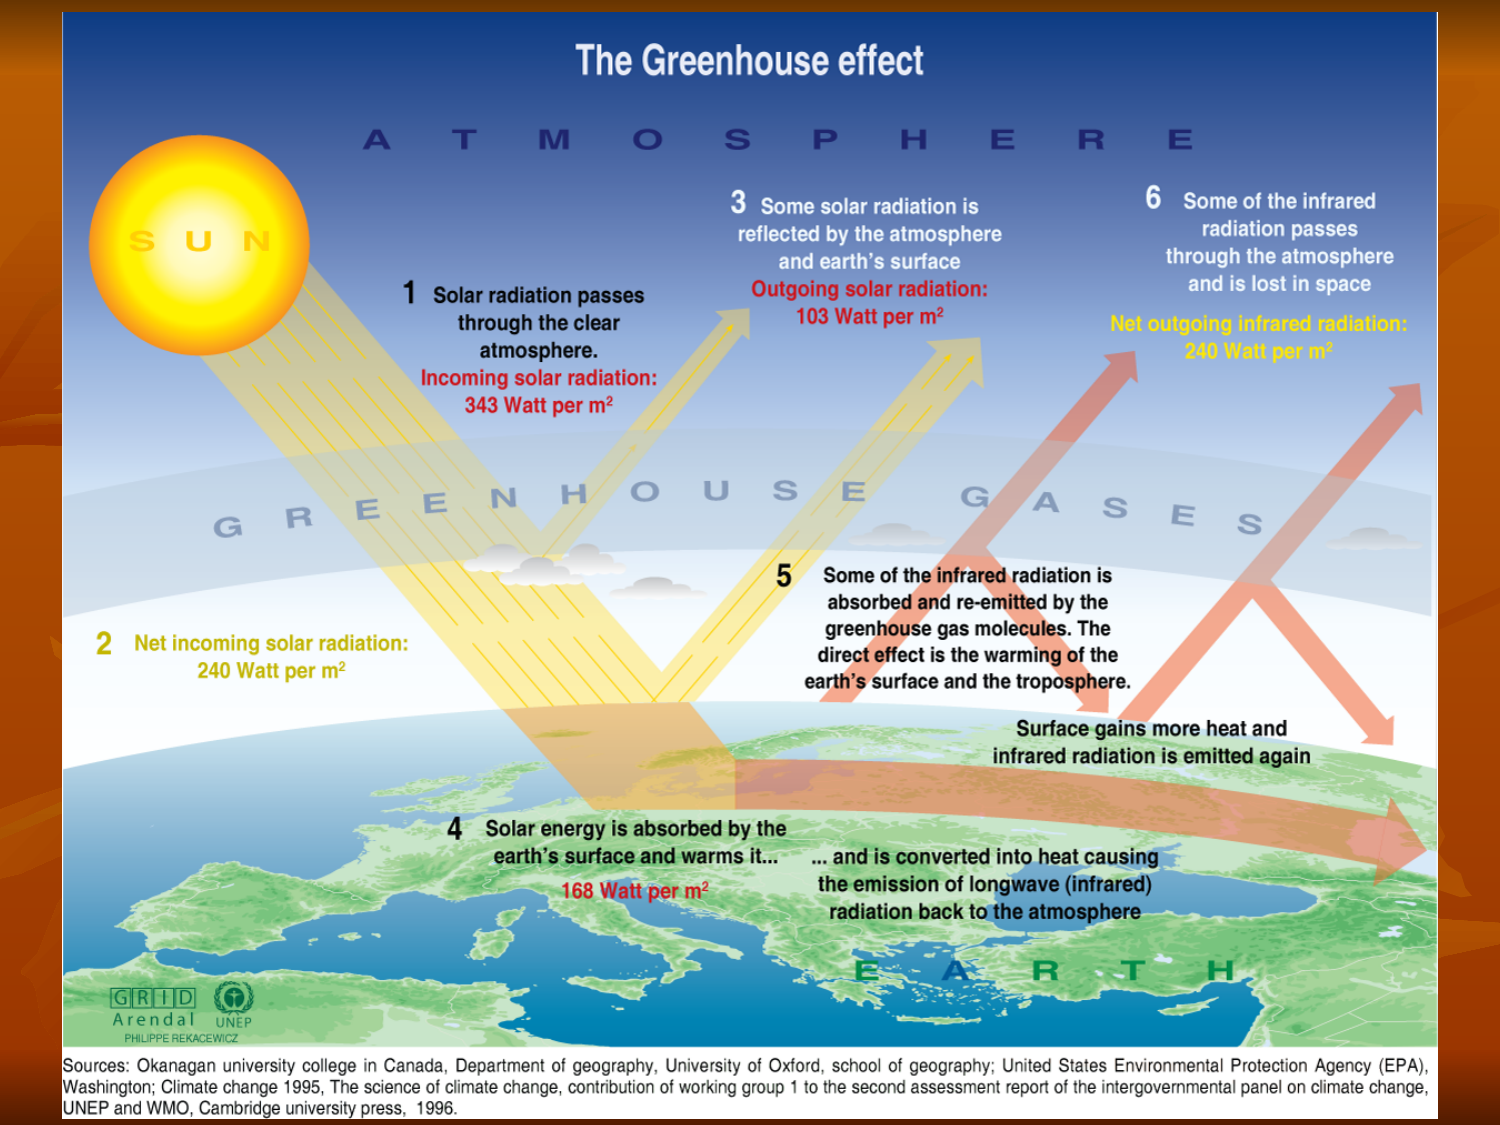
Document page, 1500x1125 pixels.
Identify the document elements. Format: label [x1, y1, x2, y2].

list [62, 12, 1438, 1120]
